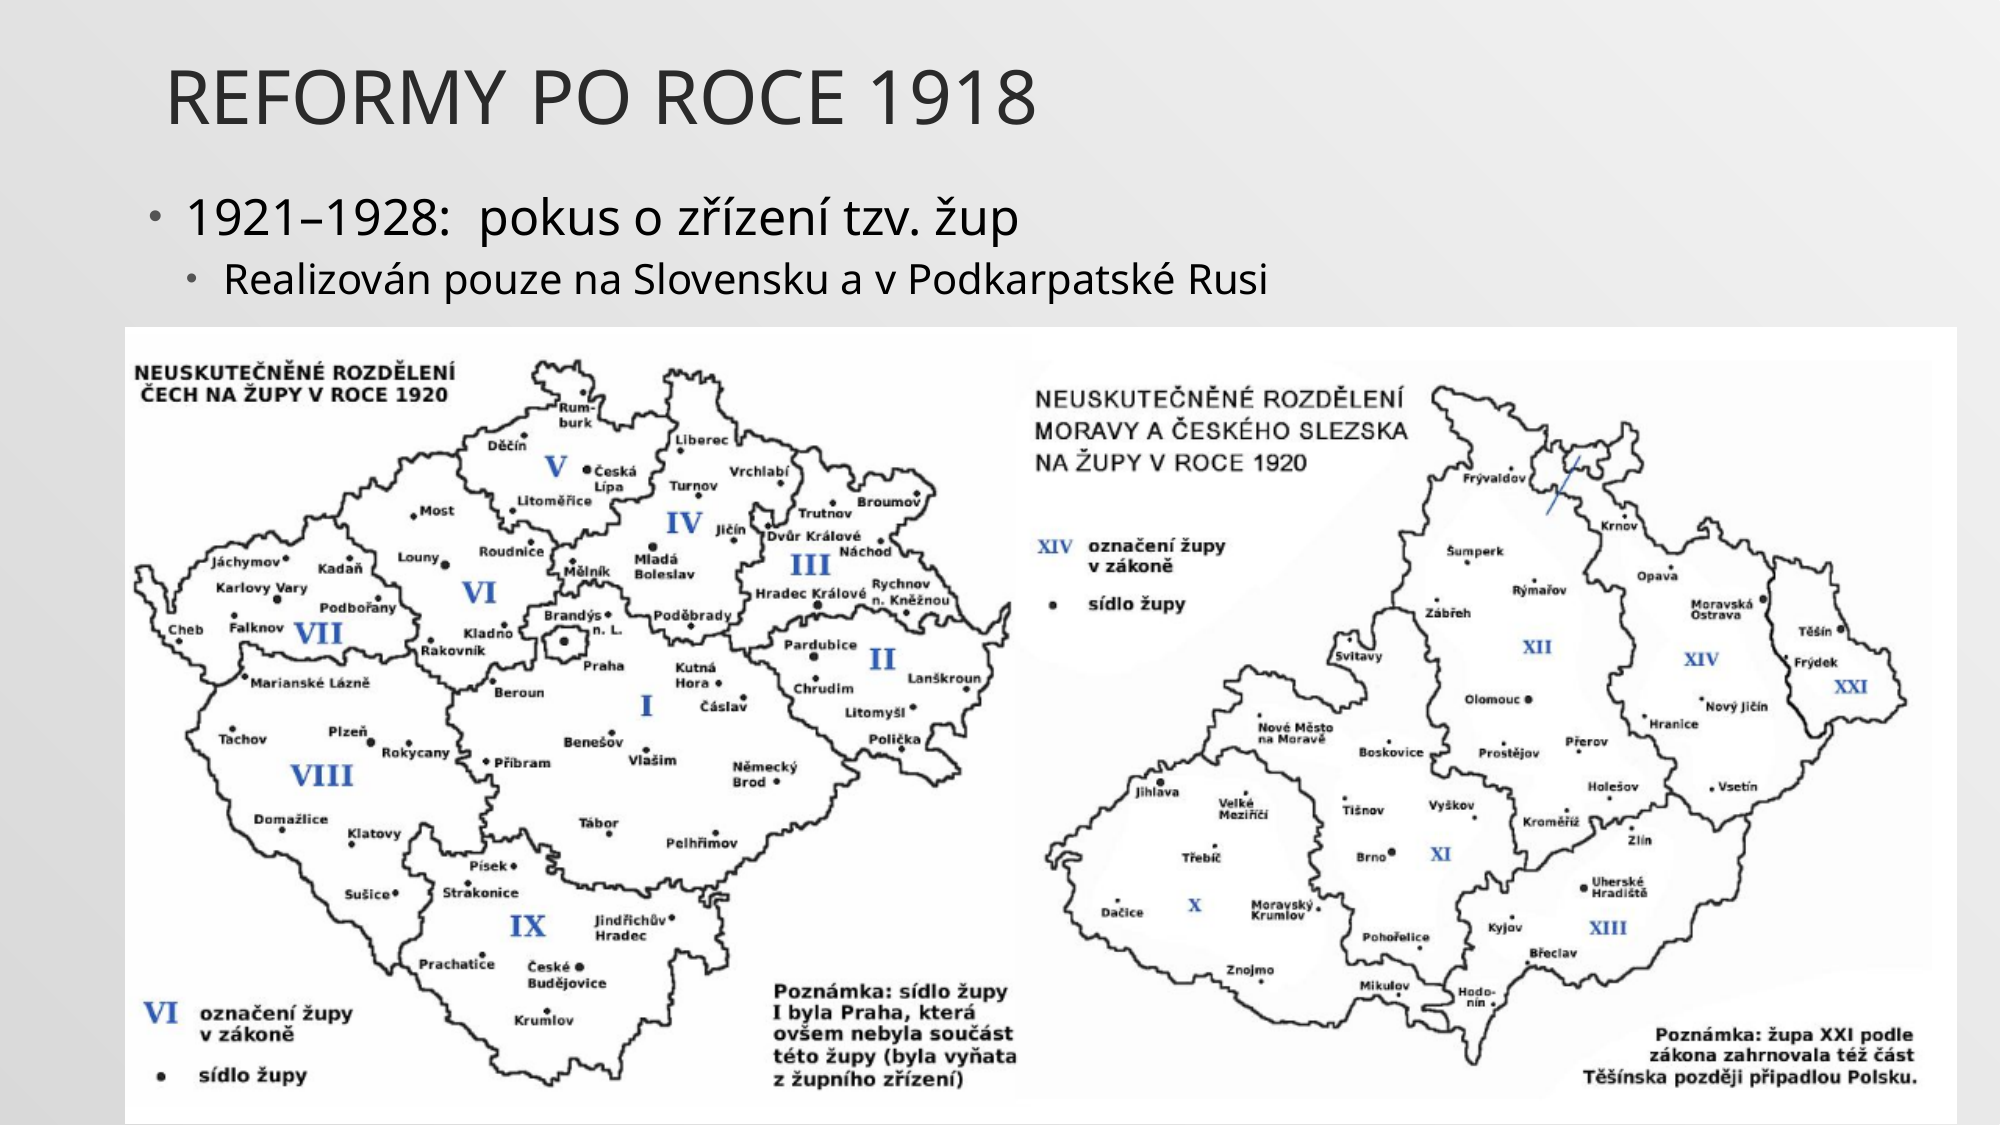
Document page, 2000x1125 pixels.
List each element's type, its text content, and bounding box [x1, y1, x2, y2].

title REFORMY Po roce 1918 [149, 42, 1724, 150]
list 1921–1928: pokus o zřízení tzv. žup Realizován pouze na Slovensku a v Podkarpatské Rusi [125, 184, 1700, 327]
picture [125, 327, 1957, 1125]
